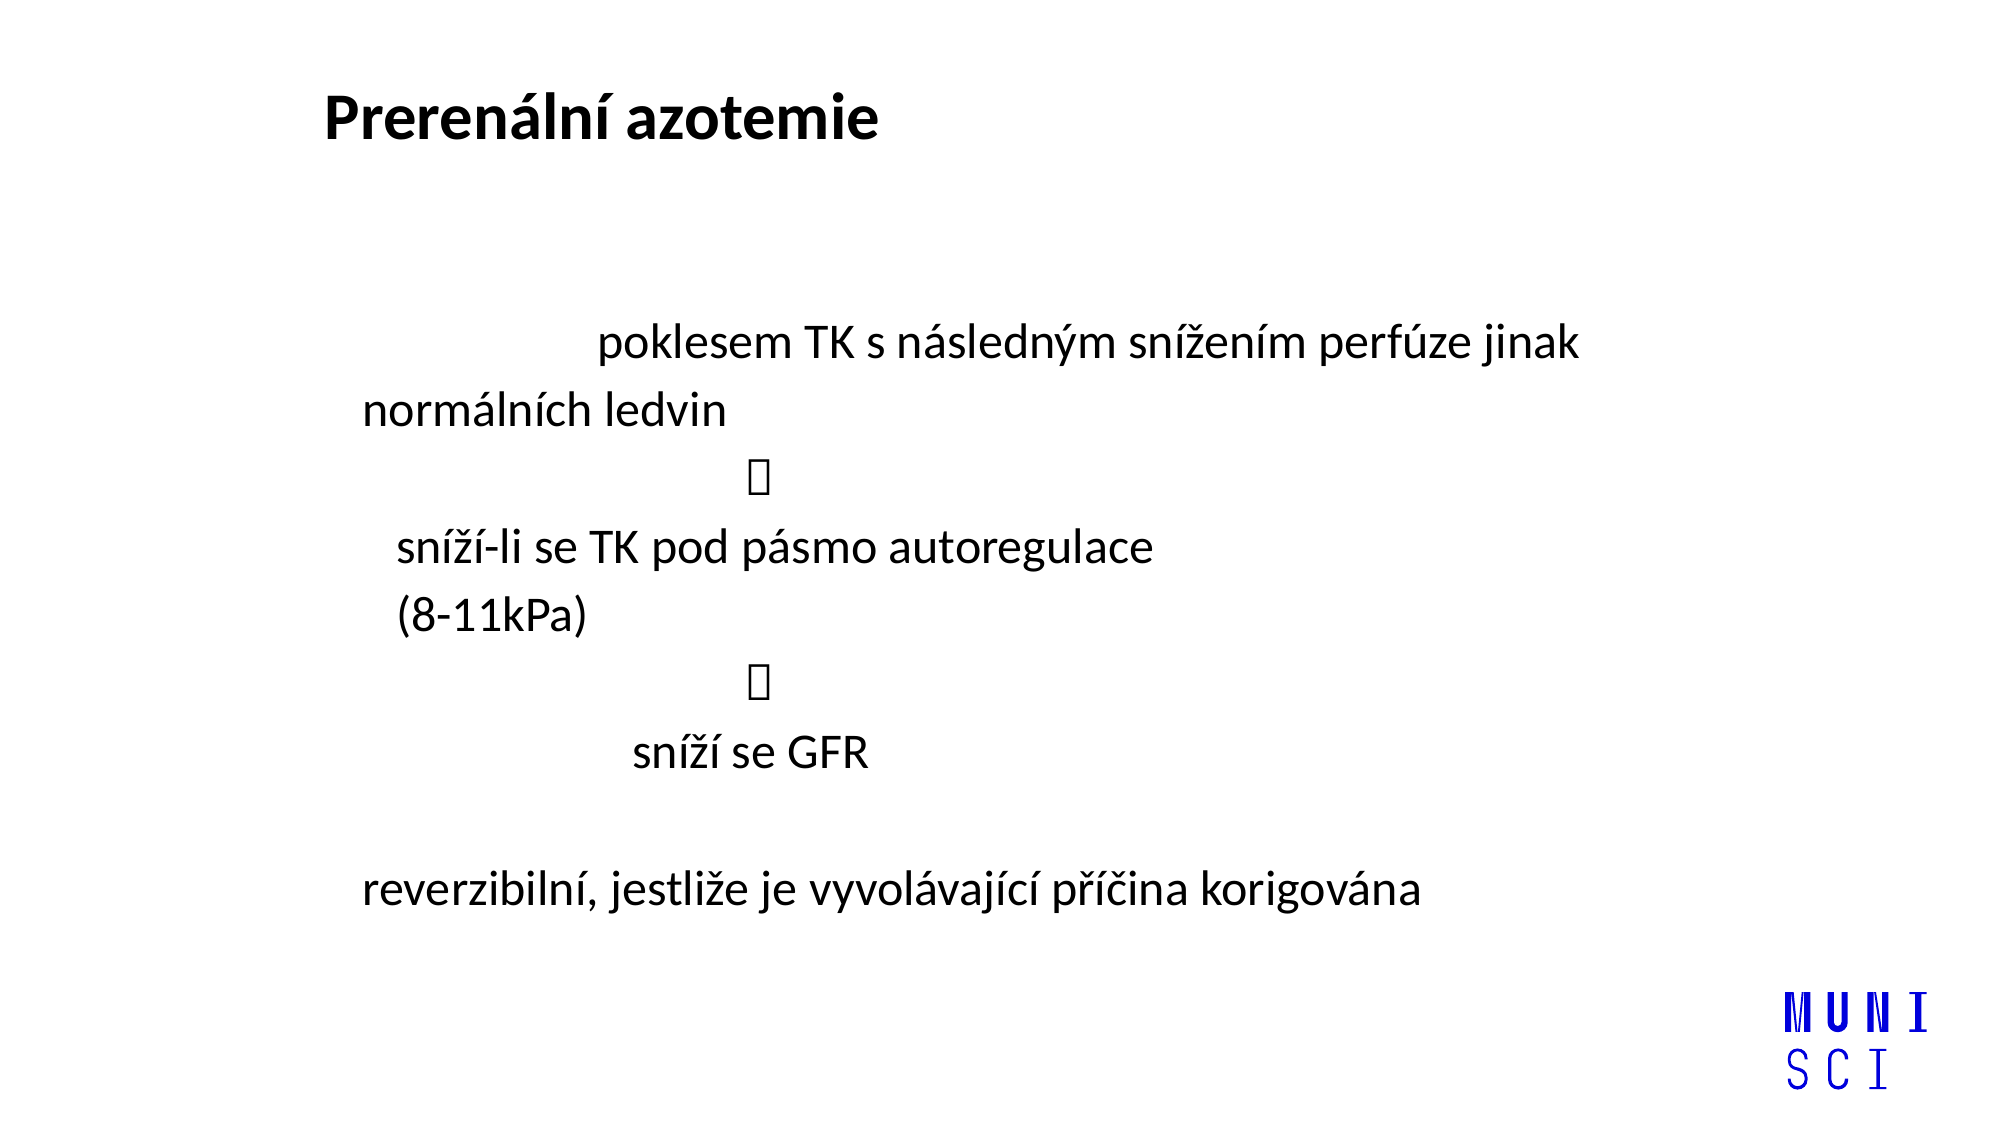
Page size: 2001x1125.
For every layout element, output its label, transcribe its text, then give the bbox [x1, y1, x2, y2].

title Prerenální azotemie [324, 69, 1675, 234]
list způsobena poklesem TK s následným snížením perfúze jinak normálních ledvin  sníží-li se TK pod pásmo autoregulace (8-11kPa)  sníží se GFR reverzibilní, jestliže je vyvolávající příčina korigována [362, 299, 1638, 1063]
